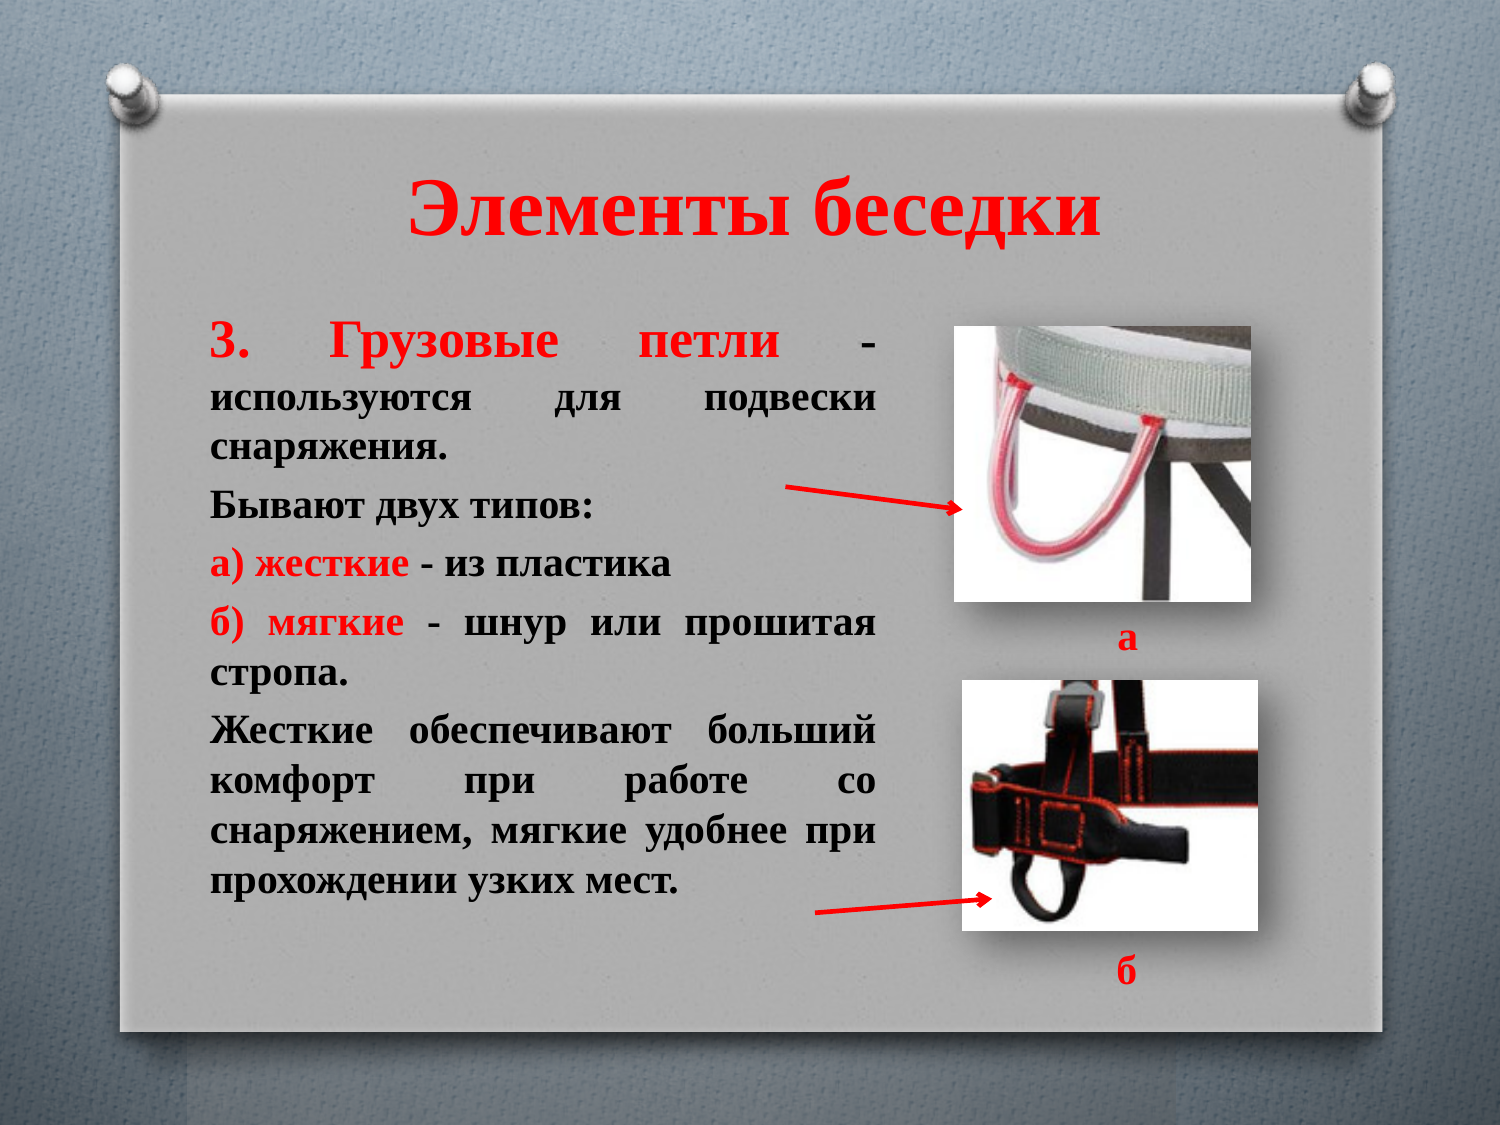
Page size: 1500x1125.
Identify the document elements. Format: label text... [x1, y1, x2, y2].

picture [962, 680, 1259, 932]
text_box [814, 898, 993, 914]
picture [1317, 36, 1439, 156]
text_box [785, 486, 963, 510]
text_box а [1102, 605, 1154, 667]
text_box б [1101, 936, 1153, 1001]
list 3. Грузовые петли - используются для подвески снаряжения. Бывают двух типов: а) жесткие - из пластика б) мягкие - шнур или прошитая стропа. Жесткие обеспечивают больший комфорт при работе со снаряжением, мягкие удобнее при прохождении узких мест. [194, 295, 892, 971]
picture [76, 30, 198, 153]
picture [954, 326, 1251, 602]
title Элементы беседки [183, 125, 1326, 279]
